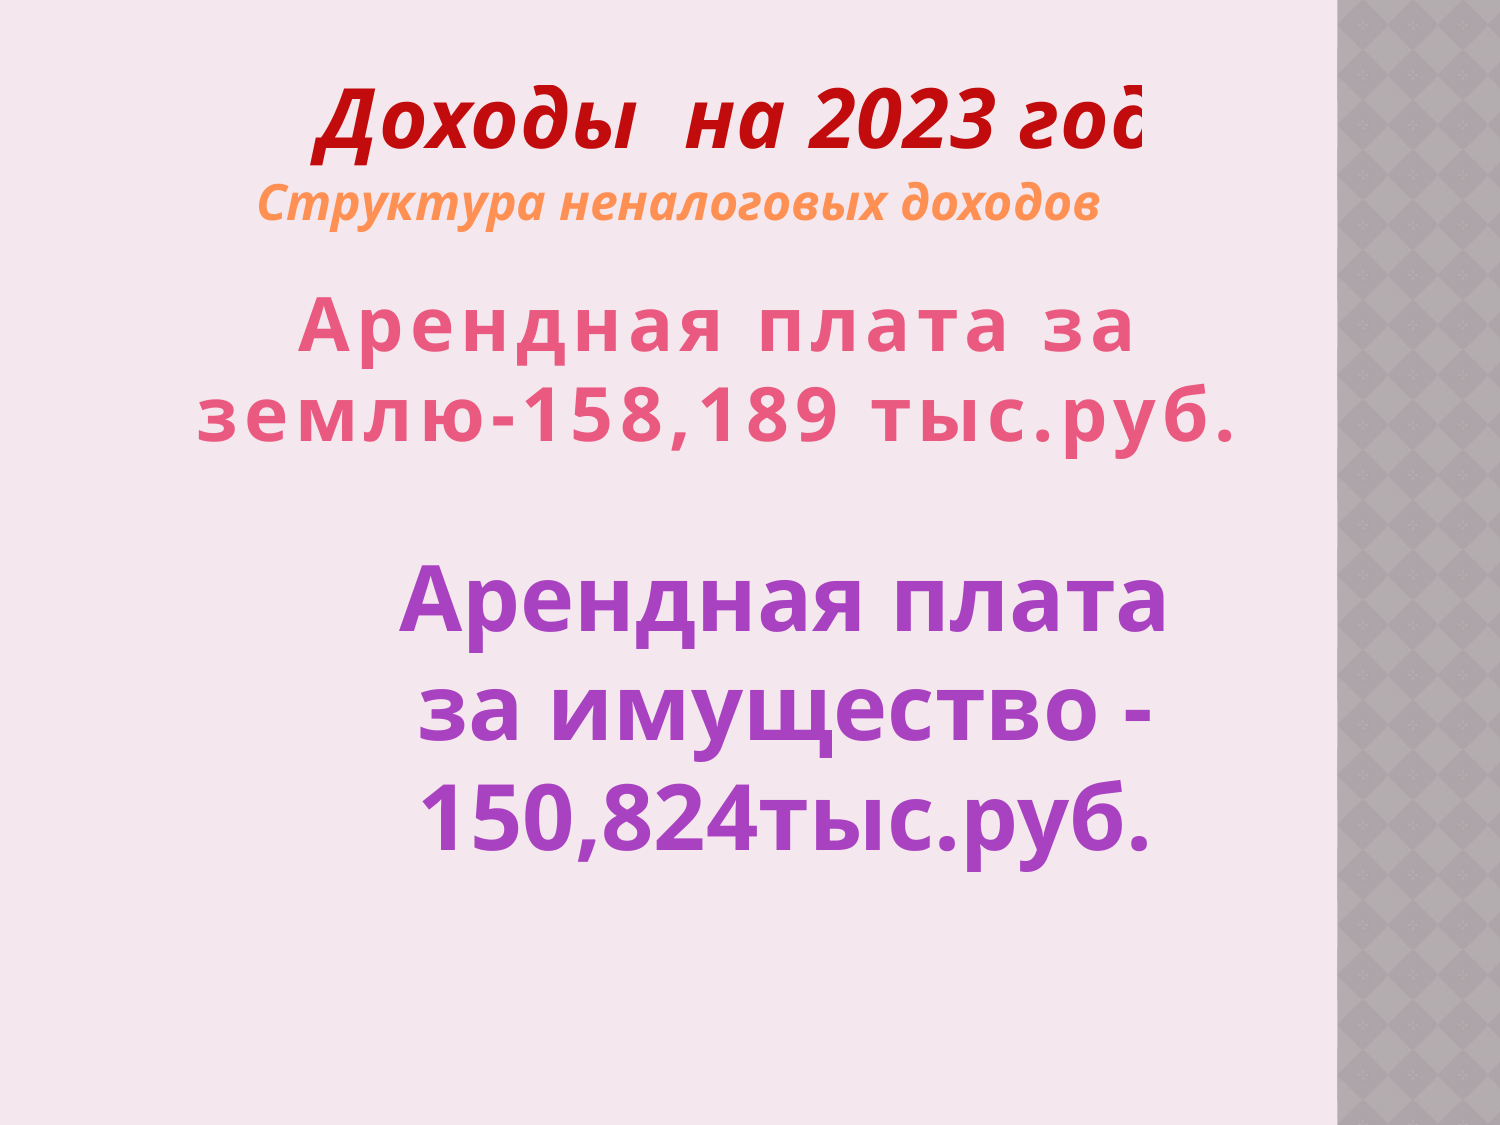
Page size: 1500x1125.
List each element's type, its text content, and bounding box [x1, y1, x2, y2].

text_box Арендная плата за землю-158,189 тыс.руб. [140, 269, 1301, 625]
text_box Арендная плата за имущество -150,824тыс.руб. [329, 421, 1243, 877]
text_box Доходы на 2023 год [66, 43, 1414, 188]
text_box Структура неналоговых доходов [185, 155, 1172, 246]
